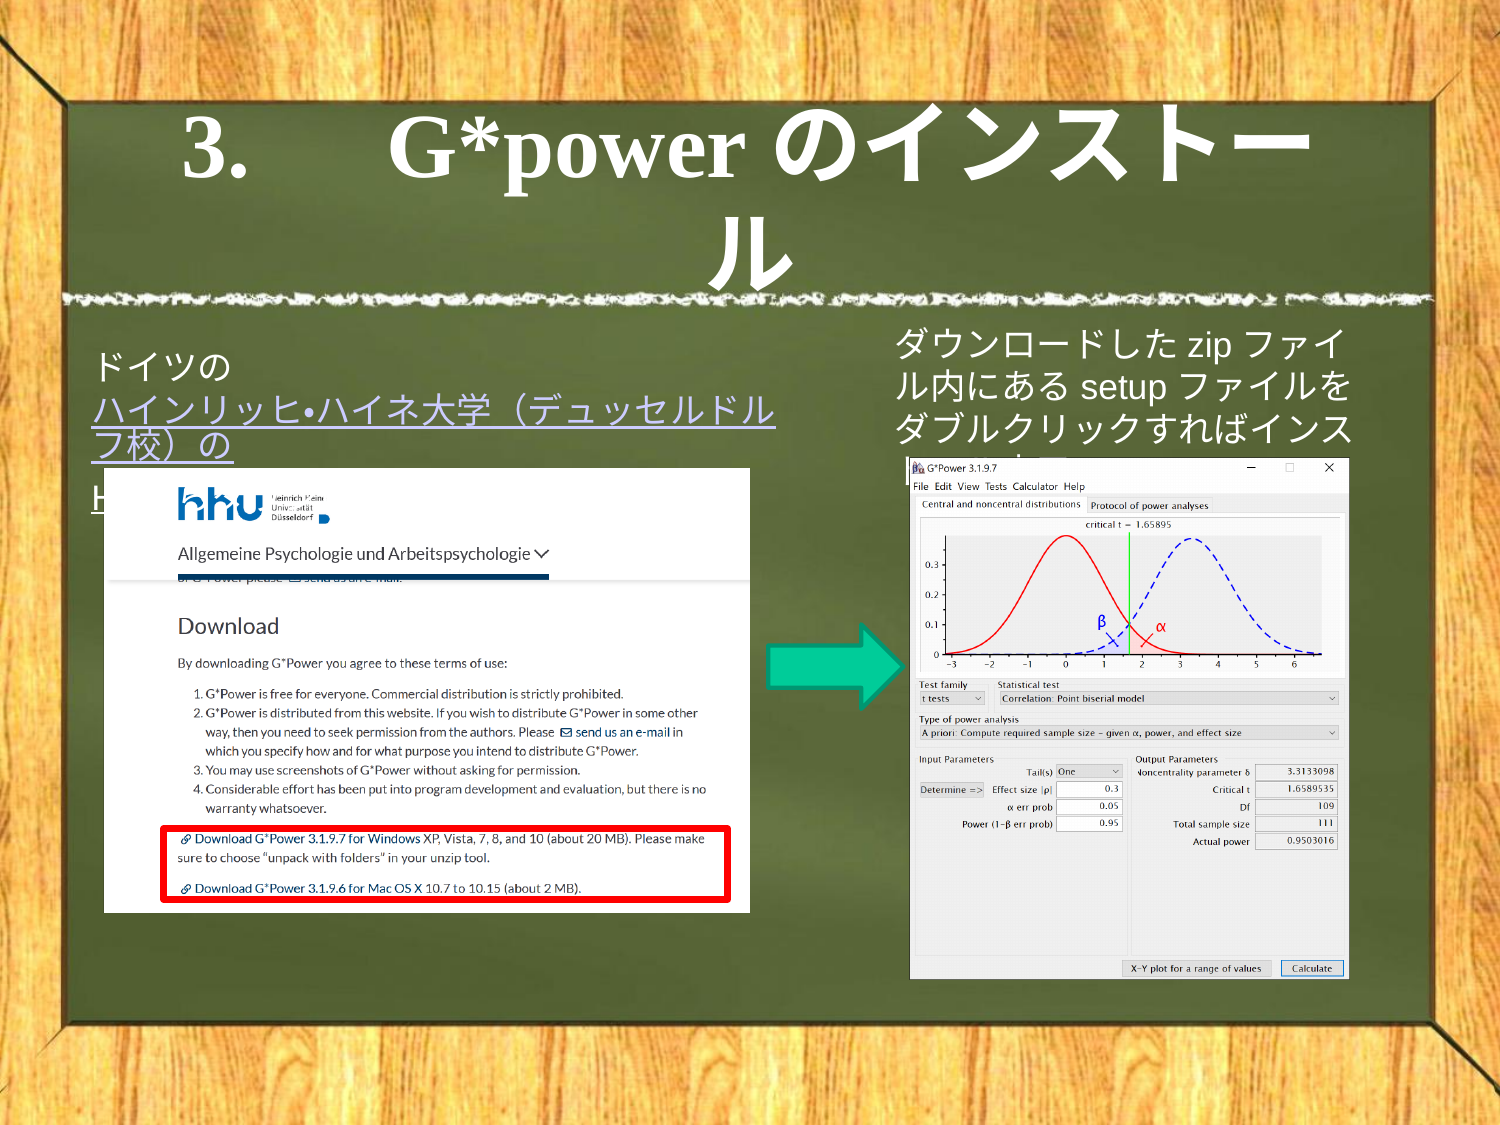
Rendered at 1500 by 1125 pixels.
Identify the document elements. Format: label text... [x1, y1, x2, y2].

text_box ダウンロードしたzipファイル内にあるsetupファイルをダブルクリックすればインストール完了 [879, 314, 1376, 500]
text_box ドイツのハインリッヒ・ハイネ大学（デュッセルドルフ校）のHPからダウンロード（Mac版もある） [76, 338, 798, 490]
title 3. G*powerのインストール [162, 101, 1338, 290]
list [103, 467, 751, 913]
text_box [766, 622, 903, 711]
picture [0, 0, 1500, 1125]
